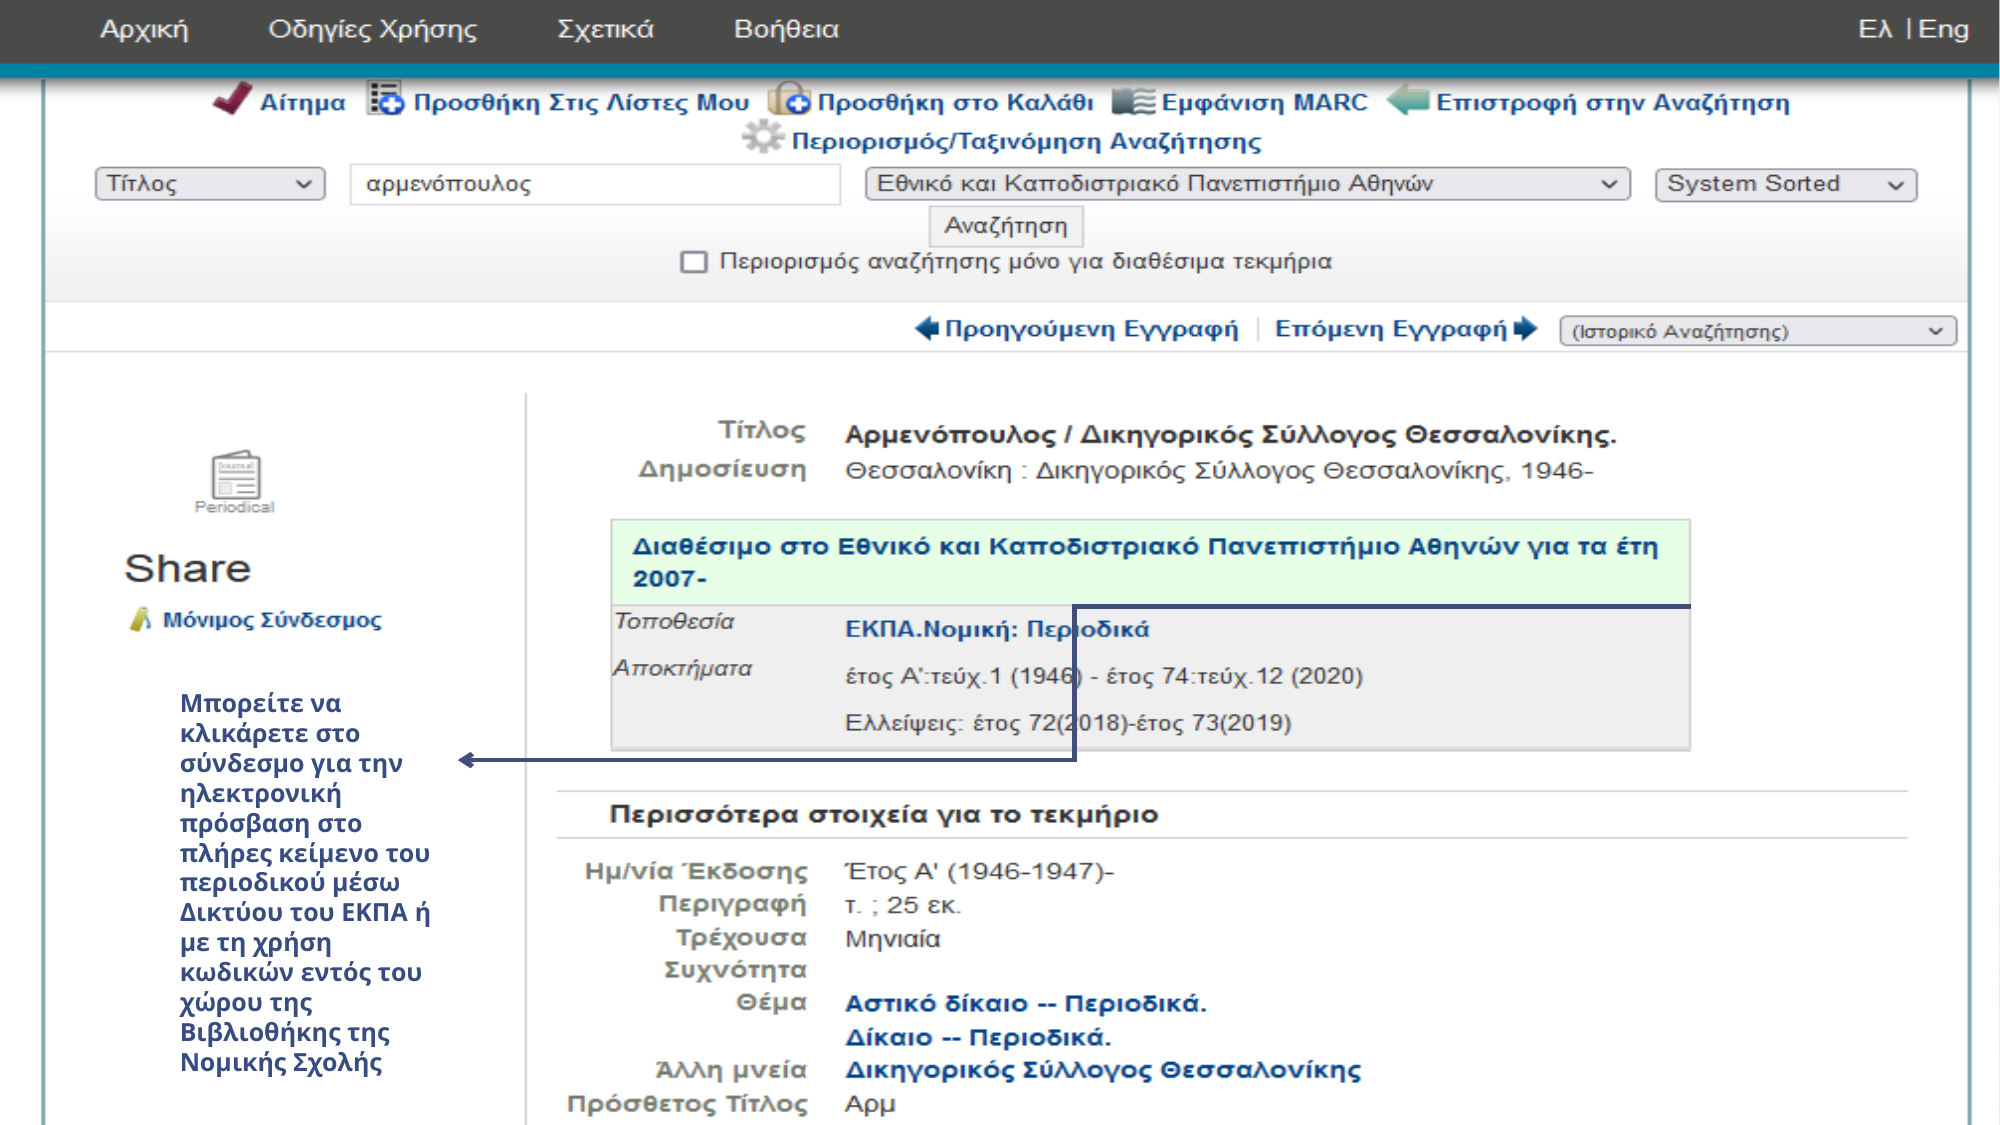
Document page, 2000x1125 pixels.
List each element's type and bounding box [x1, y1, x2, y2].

text_box [165, 606, 1691, 1059]
picture [0, 78, 2000, 1125]
picture [0, 0, 2000, 63]
